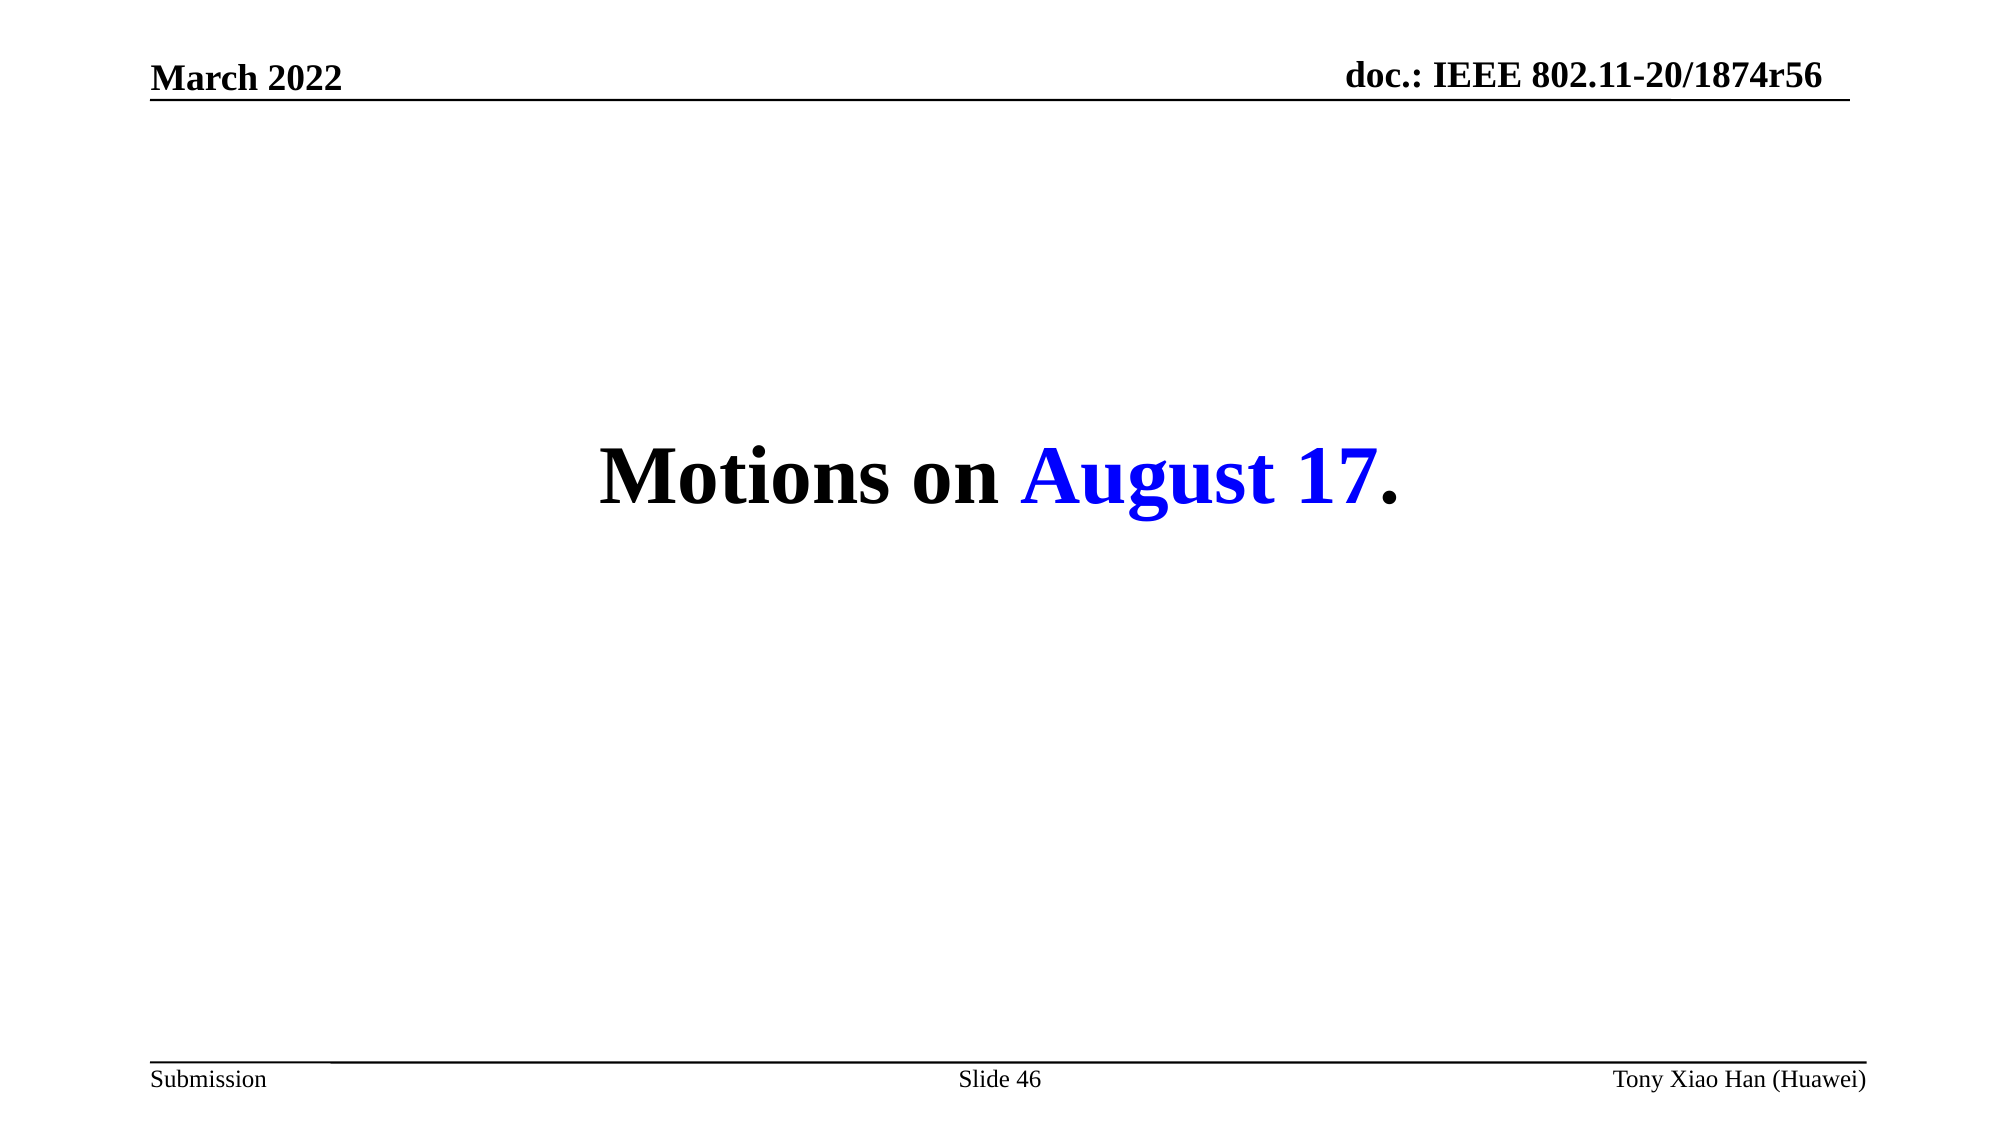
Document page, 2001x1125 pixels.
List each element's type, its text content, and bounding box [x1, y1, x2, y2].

text_box Motions on August 17. [362, 412, 1638, 950]
